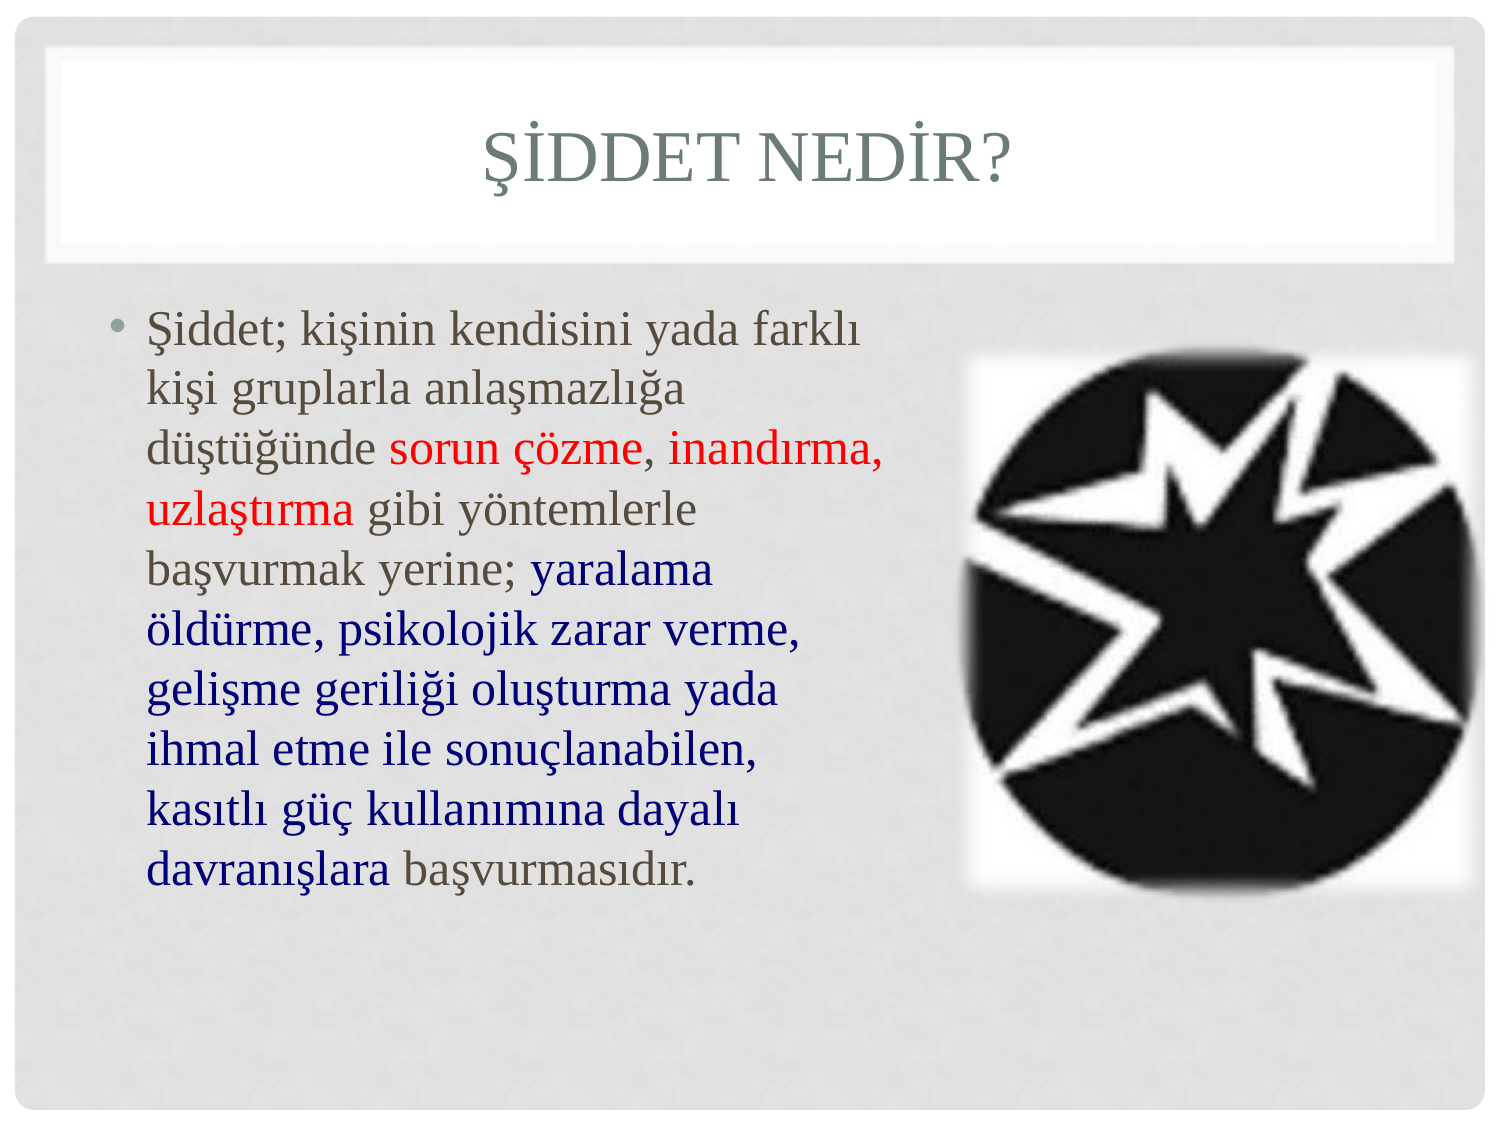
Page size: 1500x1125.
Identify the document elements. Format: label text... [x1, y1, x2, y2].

title ŞİDDET NEDİR? [69, 66, 1425, 238]
list Şiddet; kişinin kendisini yada farklı kişi gruplarla anlaşmazlığa düştüğünde sorun çözme, inandırma, uzlaştırma gibi yöntemlerle başvurmak yerine; yaralama öldürme, psikolojik zarar verme, gelişme geriliği oluşturma yada ihmal etme ile sonuçlanabilen, kasıtlı güç kullanımına dayalı davranışlara başvurmasıdır. [75, 287, 904, 1005]
picture [950, 337, 1490, 906]
